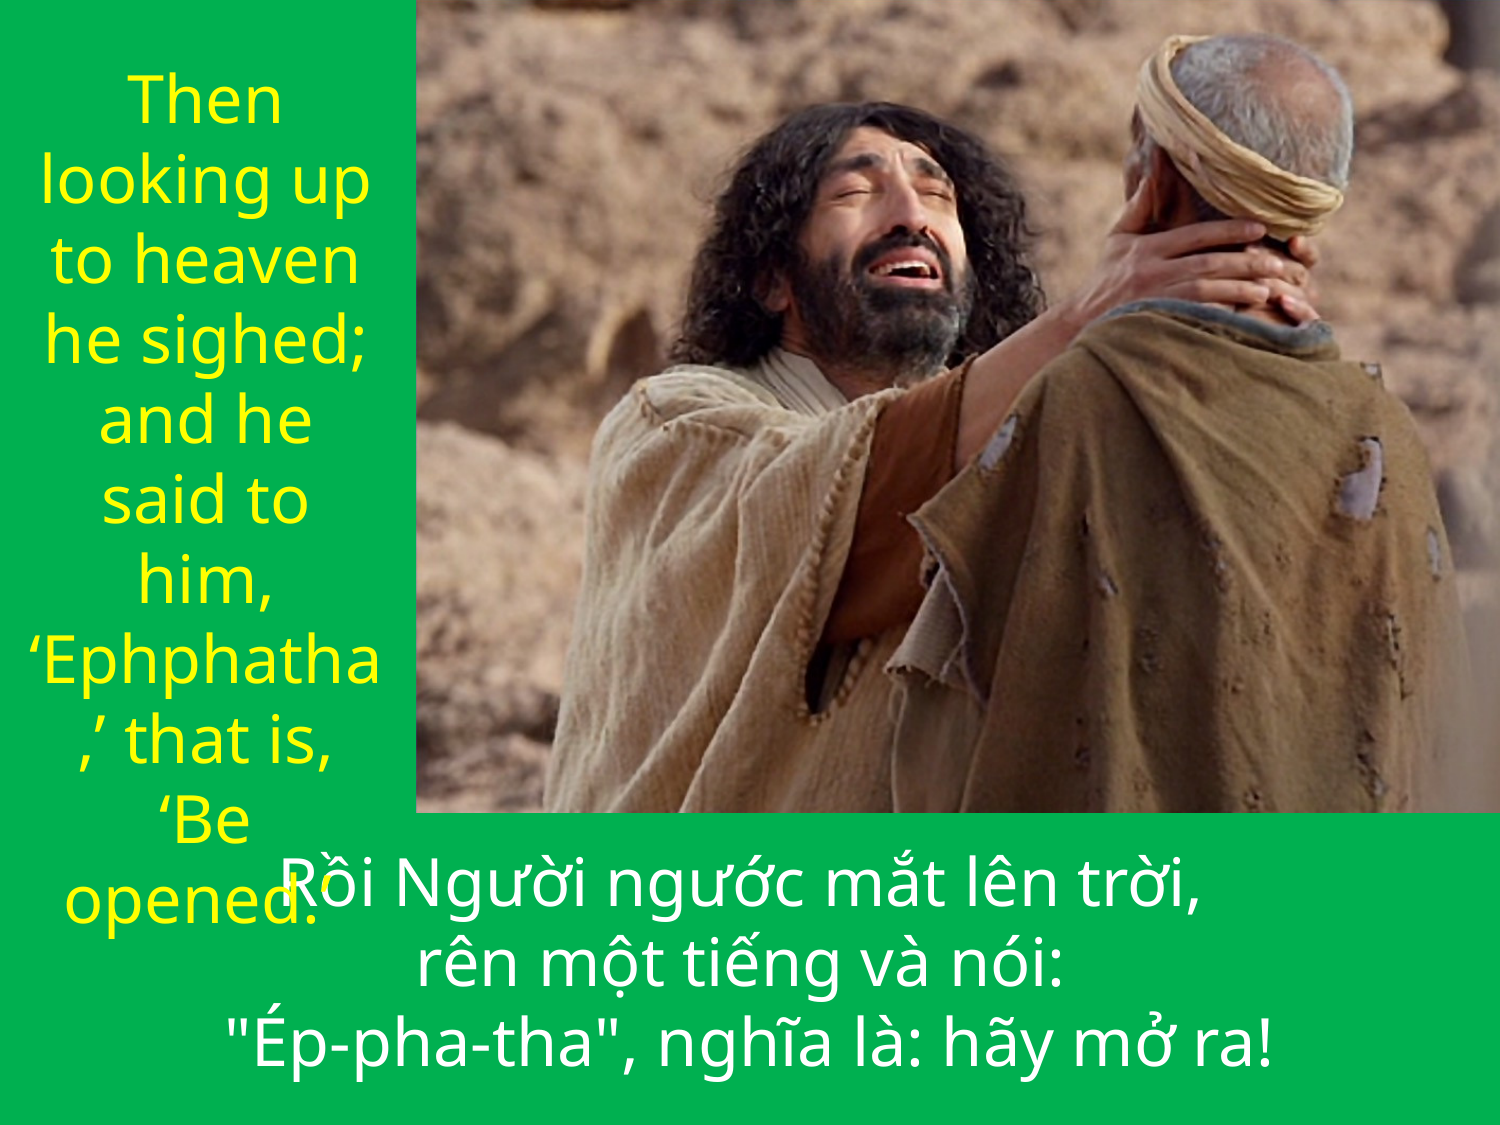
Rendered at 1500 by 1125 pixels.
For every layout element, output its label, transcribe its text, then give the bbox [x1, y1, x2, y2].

text_box Then looking up to heaven he sighed; and he said to him, ‘Ephphatha,’ that is, ‘Be opened.’ [12, 49, 400, 945]
picture [416, 0, 1500, 813]
text_box Rồi Người ngước mắt lên trời, rên một tiếng và nói: "Ép-pha-tha", nghĩa là: hãy mở ra! [0, 832, 1500, 1088]
